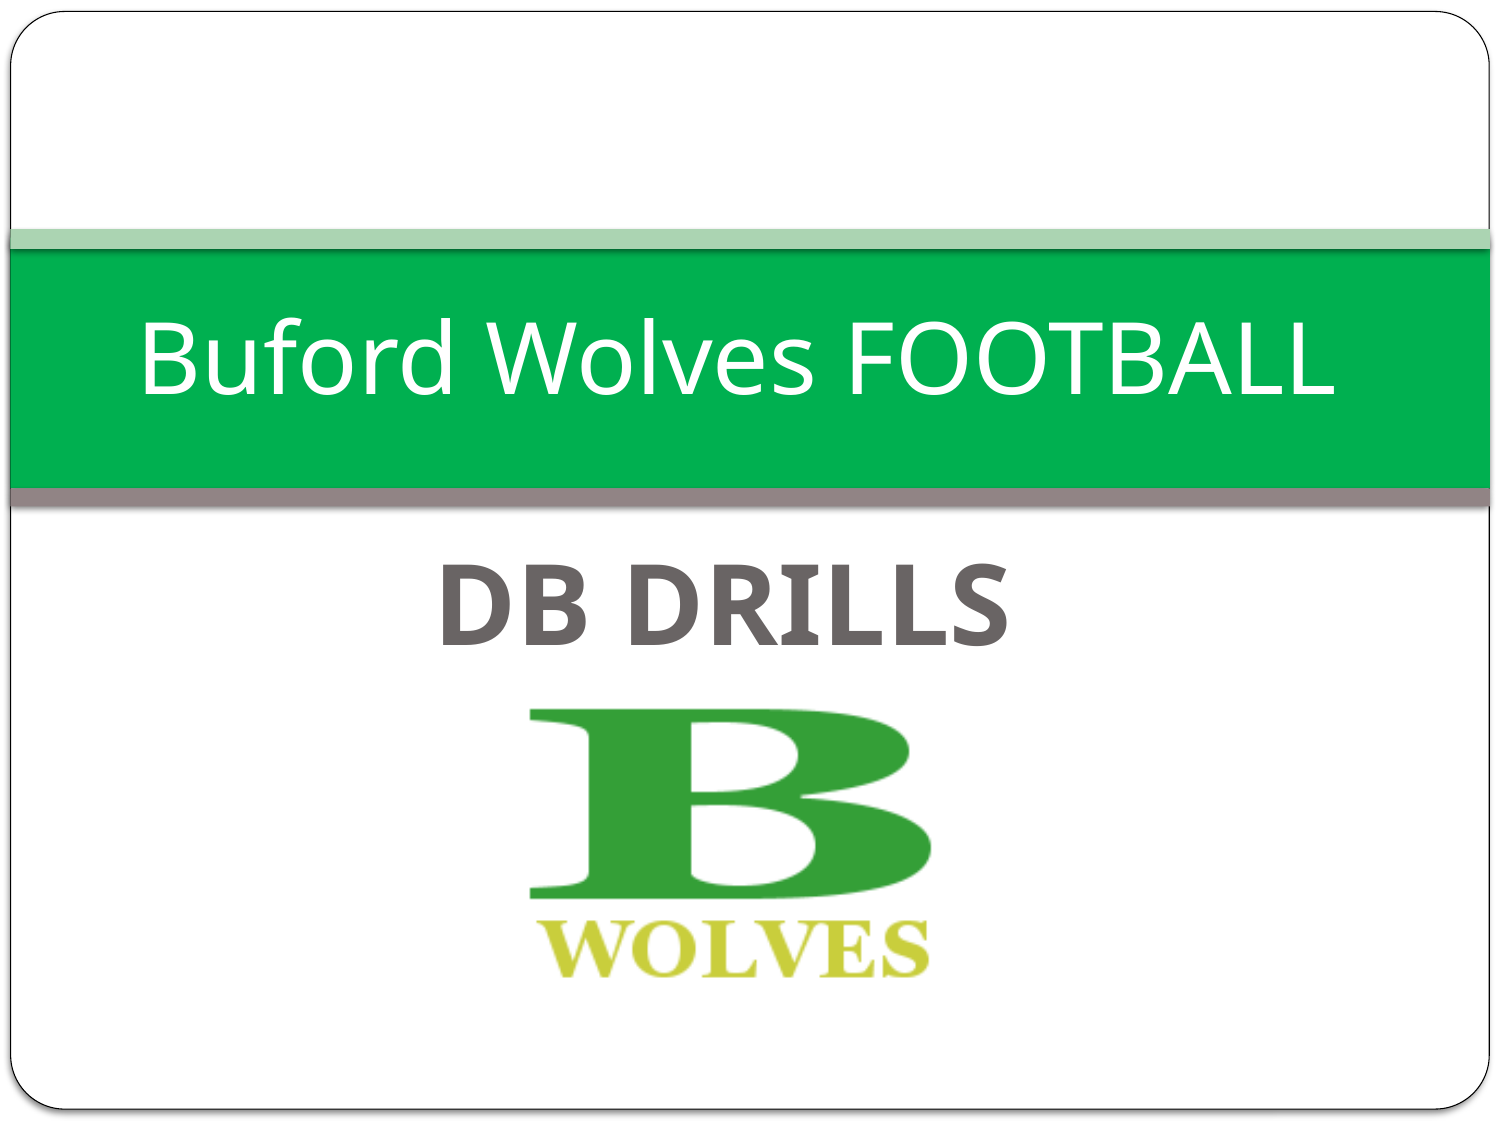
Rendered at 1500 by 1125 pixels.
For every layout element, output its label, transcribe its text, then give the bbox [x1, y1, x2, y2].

title Buford Wolves FOOTBALL [62, 237, 1413, 479]
subtitle DB DRILLS [212, 524, 1263, 788]
picture [487, 676, 976, 991]
